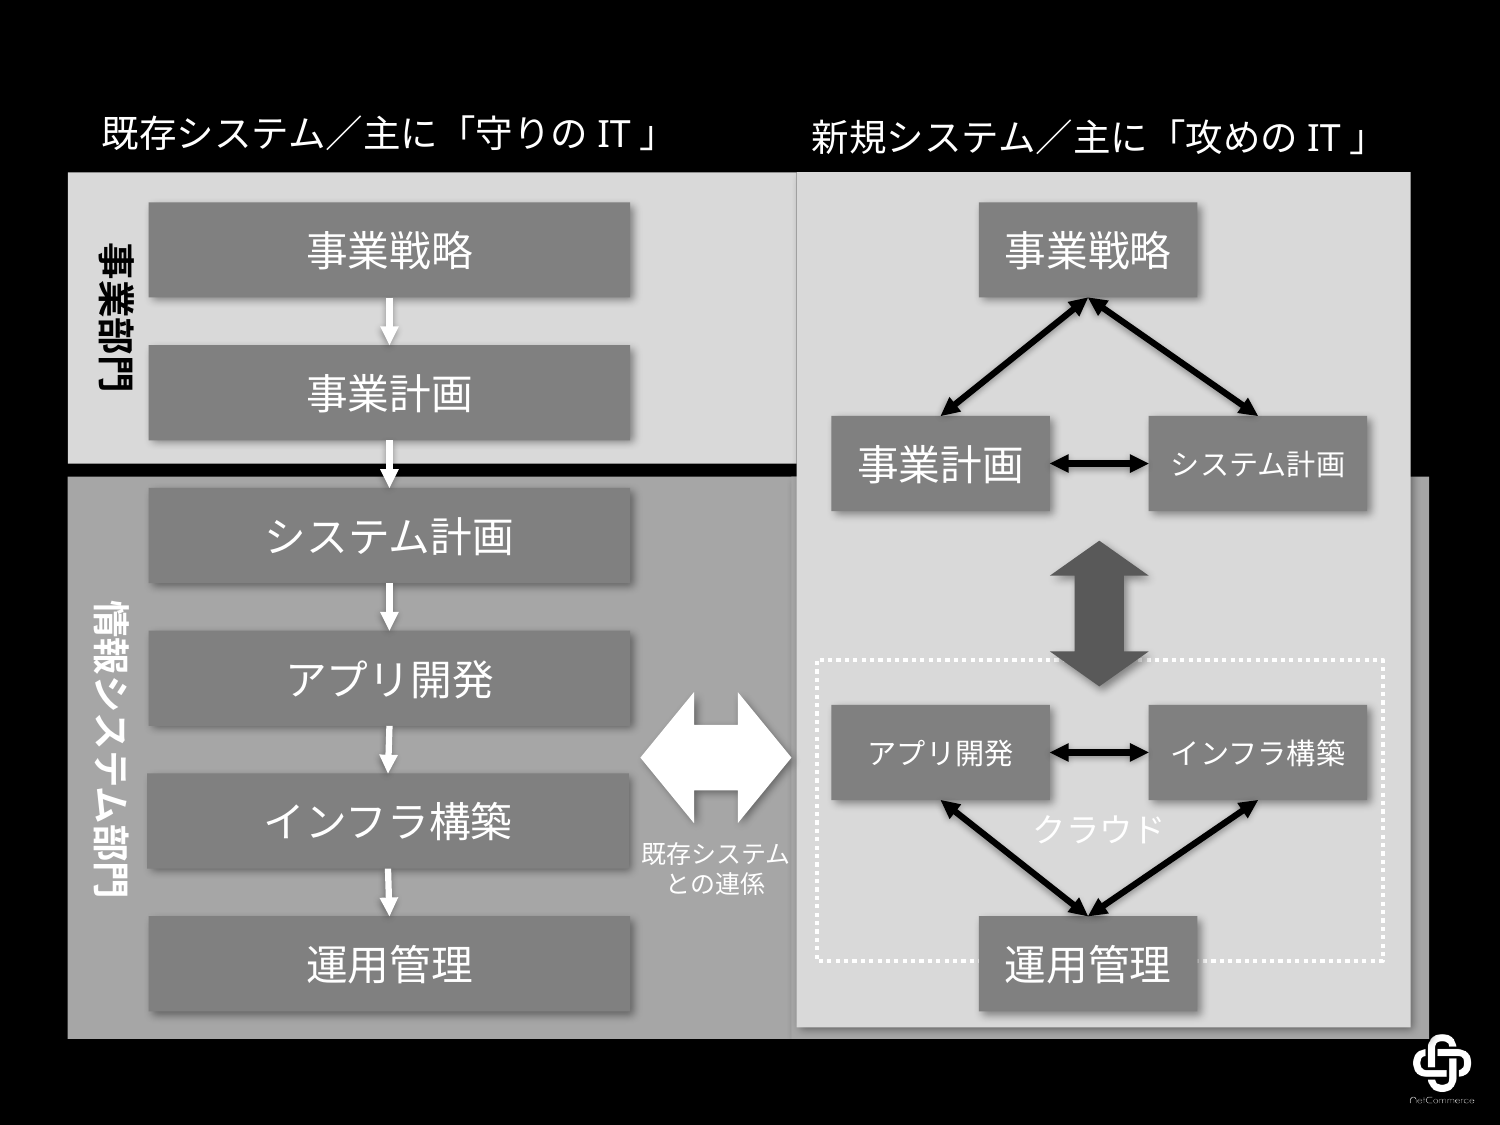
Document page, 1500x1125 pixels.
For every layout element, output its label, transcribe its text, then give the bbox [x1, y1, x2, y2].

text_box システム計画 [147, 486, 619, 585]
text_box 情報システム部門 [67, 590, 143, 909]
text_box インフラ構築 [145, 771, 619, 871]
picture [1401, 1030, 1484, 1108]
text_box アプリ開発 [147, 629, 619, 728]
text_box 事業戦略 [147, 200, 619, 300]
text_box [66, 170, 619, 466]
text_box 事業計画 [147, 343, 619, 442]
text_box 既存システム／主に「守りのIT」 [86, 102, 692, 162]
text_box [66, 474, 620, 1041]
text_box 事業部門 [71, 234, 148, 401]
text_box 運用管理 [147, 914, 619, 1013]
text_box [624, 106, 1430, 1040]
